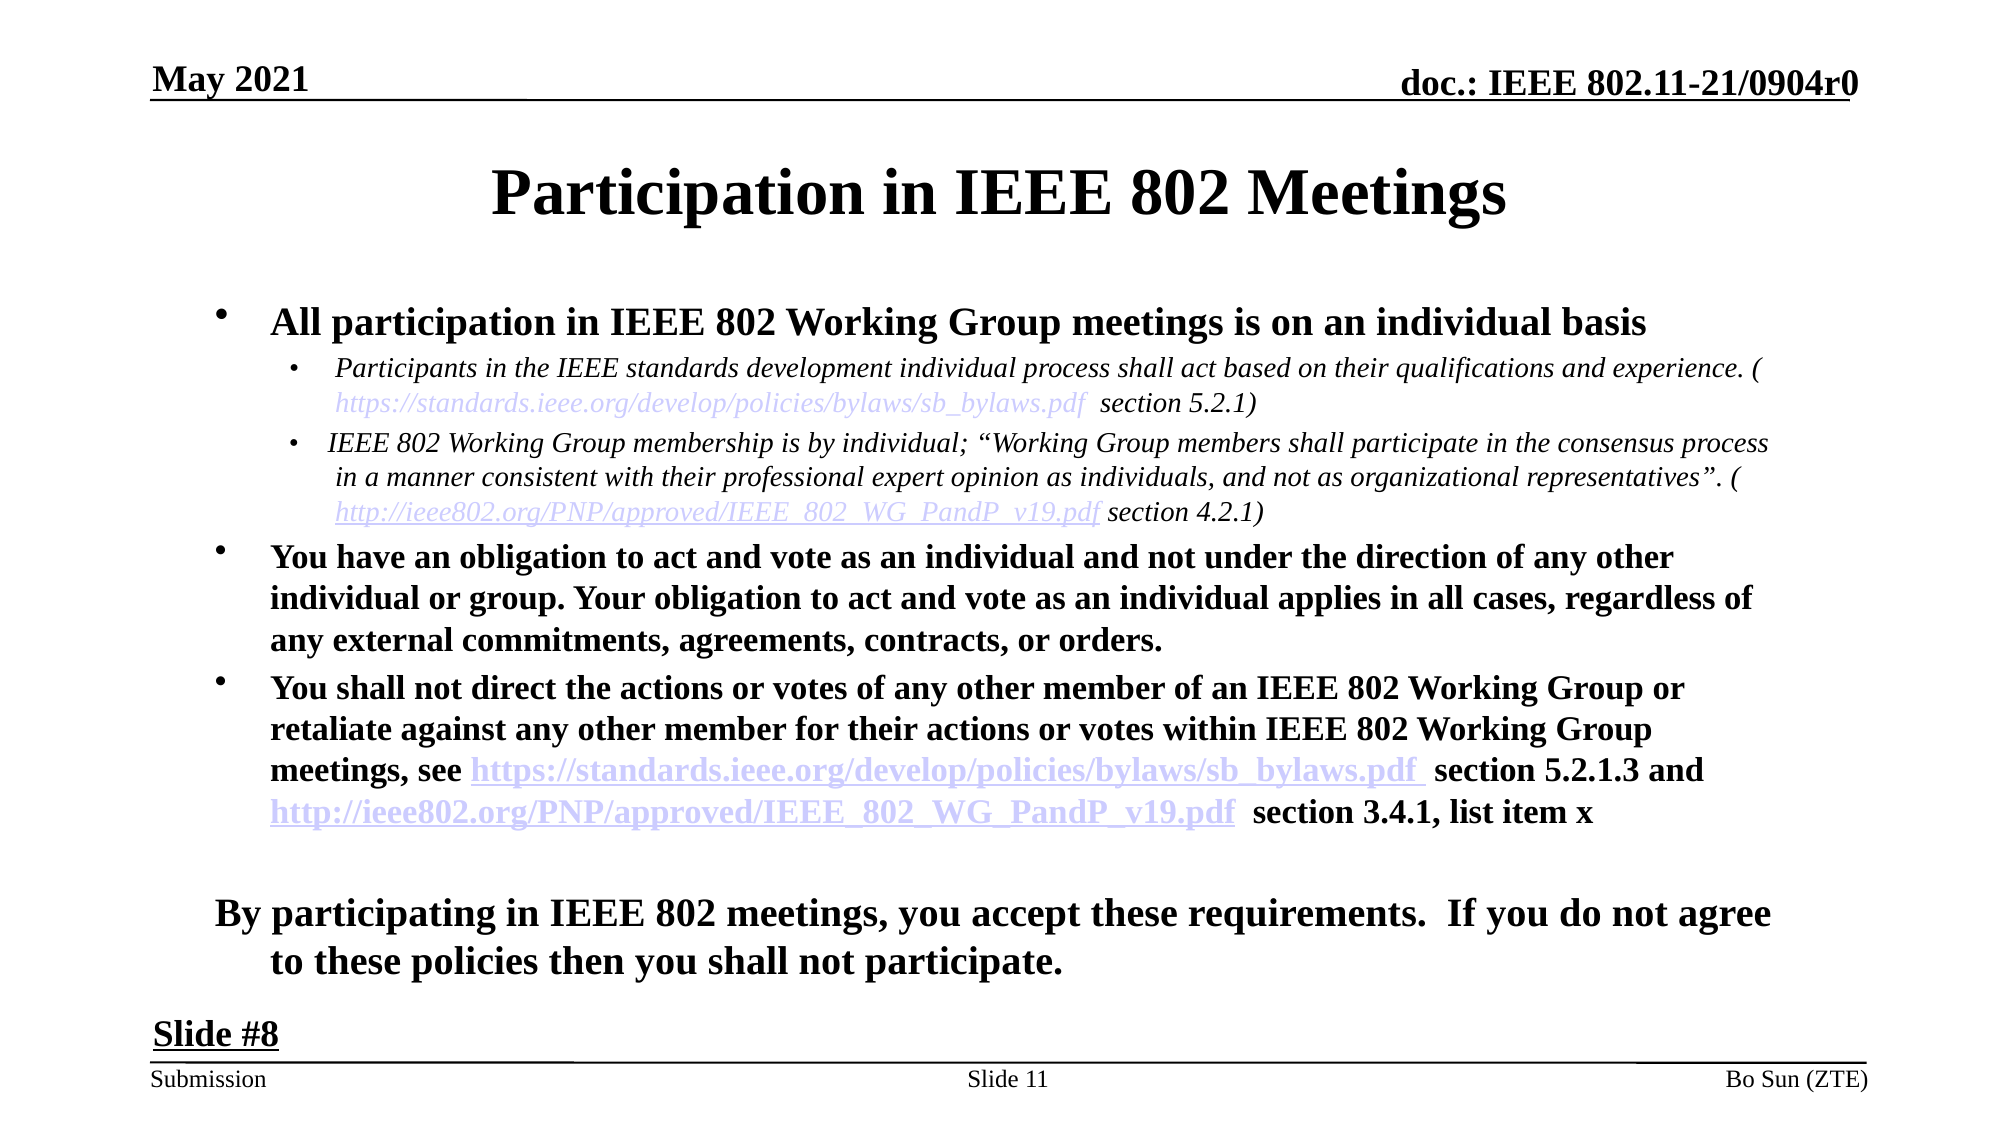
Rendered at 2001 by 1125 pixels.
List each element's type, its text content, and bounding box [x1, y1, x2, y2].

text_box Slide #8 [138, 1001, 295, 1062]
text_box Participation in IEEE 802 Meetings [362, 100, 1638, 276]
text_box All participation in IEEE 802 Working Group meetings is on an individual basis • Participants in the IEEE standards development individual process shall act based on their qualifications and experience. (https://standards.ieee.org/develop/policies/bylaws/sb_bylaws.pdf section 5.2.1) • IEEE 802 Working Group membership is by individual; “Working Group members shall participate in the consensus process in a manner consistent with their professional expert opinion as individuals, and not as organizational representatives”. (http://ieee802.org/PNP/approved/IEEE_802_WG_PandP_v19.pdf section 4.2.1) You have an obligation to act and vote as an individual and not under the direction of any other individual or group. Your obligation to act and vote as an individual applies in all cases, regardless of any external commitments, agreements, contracts, or orders. You shall not direct the actions or votes of any other member of an IEEE 802 Working Group or retaliate against any other member for their actions or votes within IEEE 802 Working Group meetings, see https://standards.ieee.org/develop/policies/bylaws/sb_bylaws.pdf section 5.2.1.3 and http://ieee802.org/PNP/approved/IEEE_802_WG_PandP_v19.pdf section 3.4.1, list item x By participating in IEEE 802 meetings, you accept these requirements. If you do not agree to these policies then you shall not participate. [200, 287, 1813, 1002]
slide_number Slide 11 [949, 1061, 1067, 1123]
footer Bo Sun (ZTE) [1171, 1061, 1869, 1093]
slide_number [152, 54, 563, 100]
